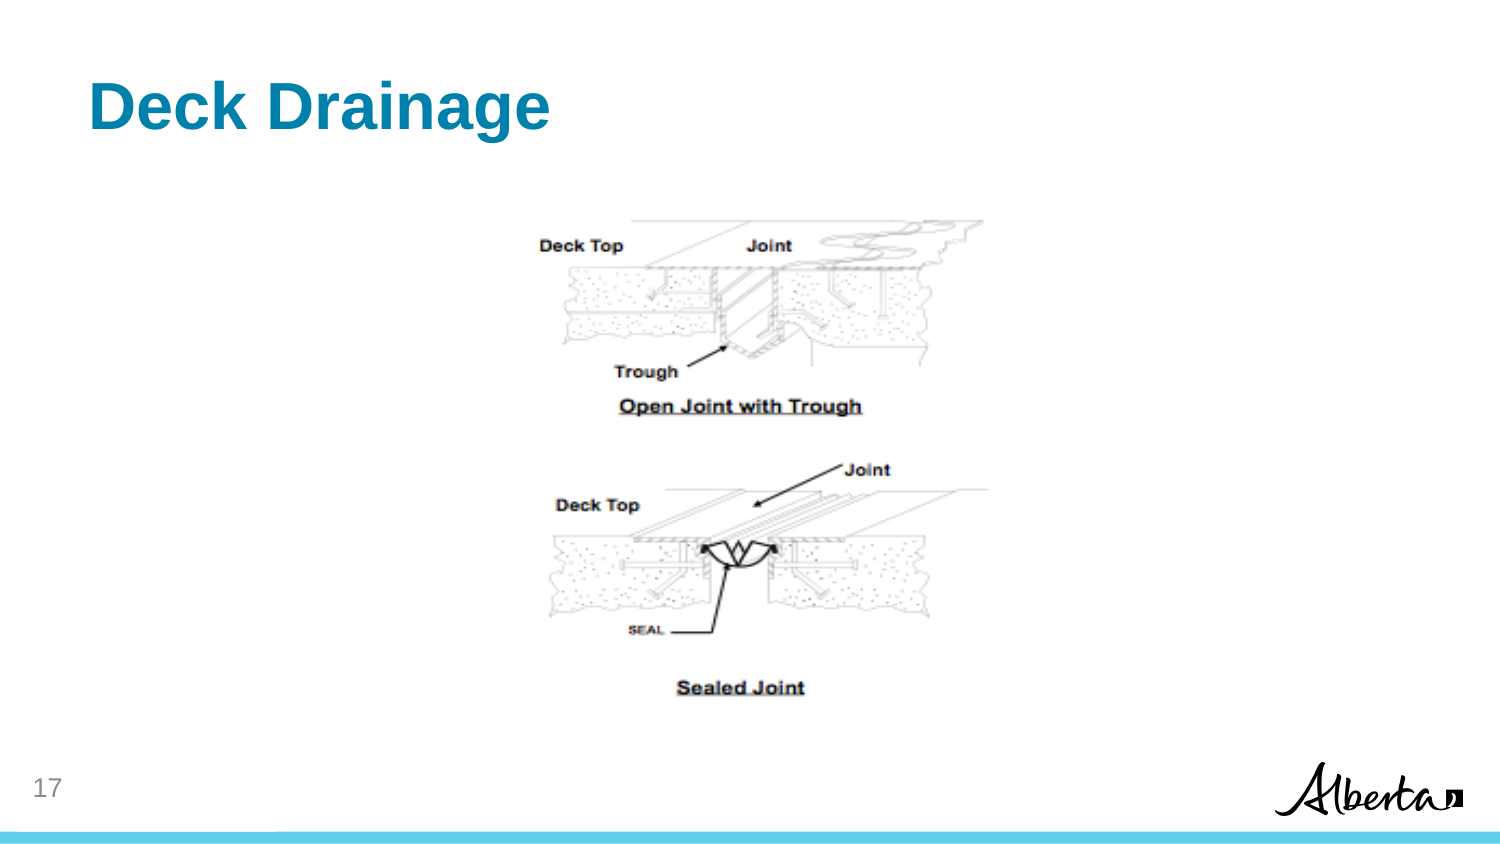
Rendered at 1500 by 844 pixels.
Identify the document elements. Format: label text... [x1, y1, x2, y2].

picture [1275, 762, 1463, 816]
picture [459, 202, 1048, 706]
title Deck Drainage [88, 55, 1437, 141]
slide_number 17 [17, 764, 356, 810]
